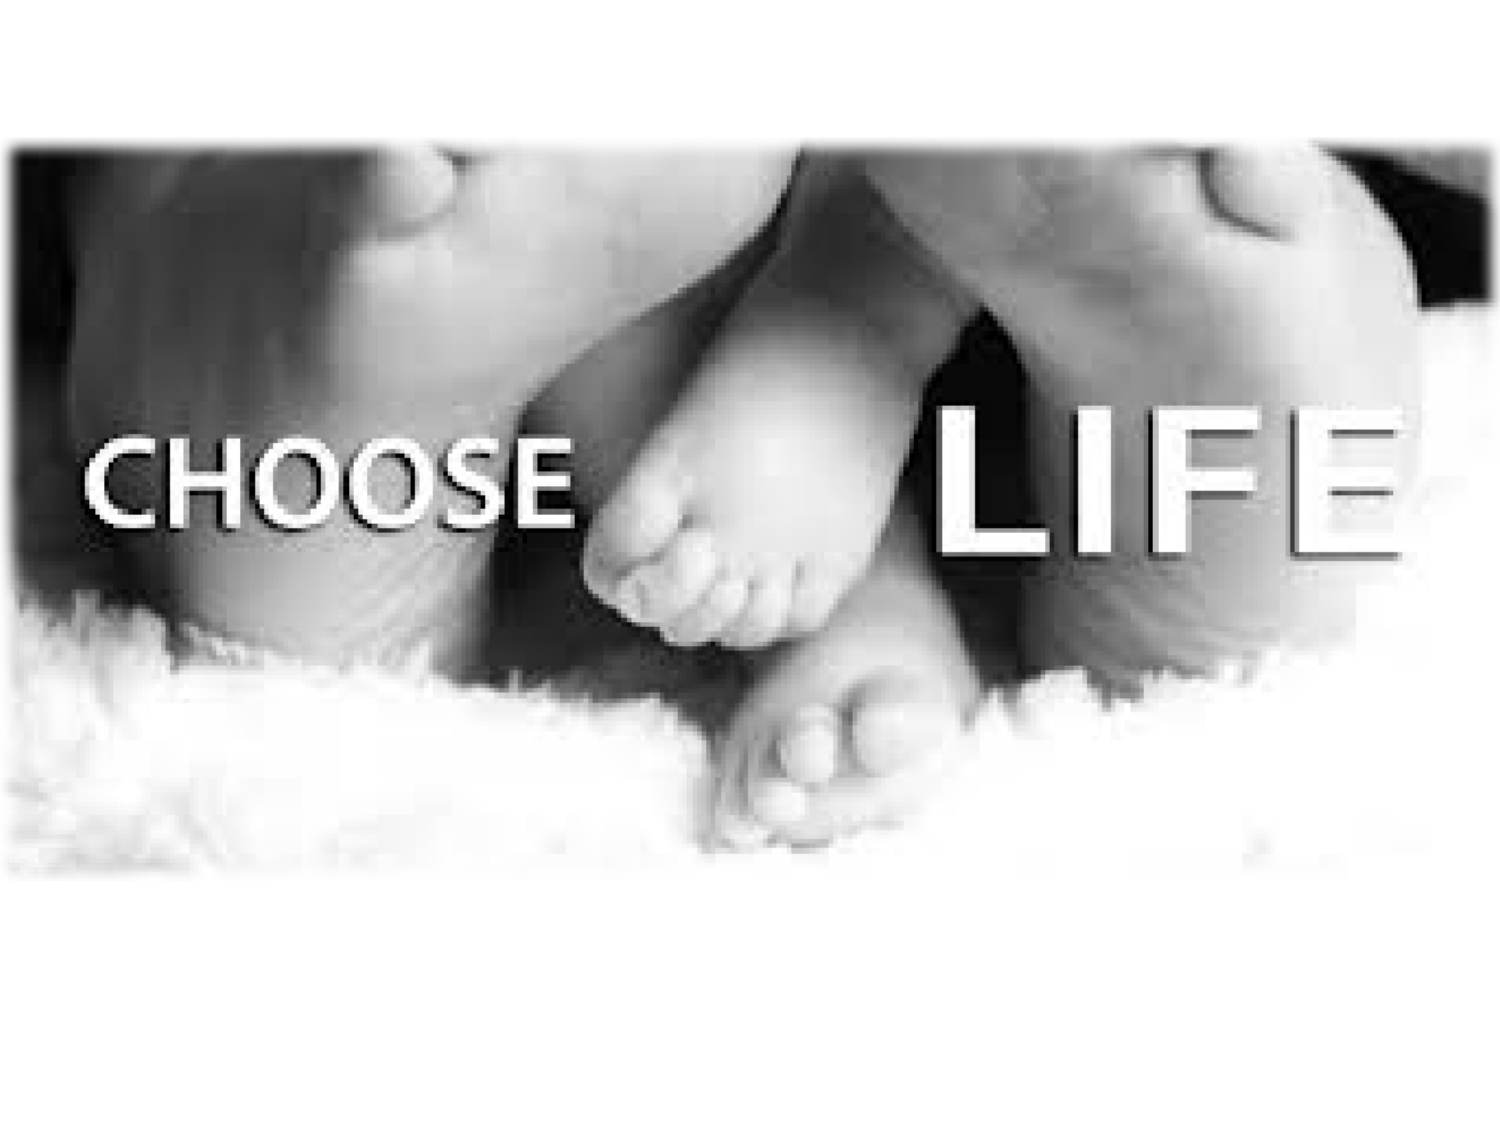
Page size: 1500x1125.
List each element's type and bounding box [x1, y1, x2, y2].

picture [0, 137, 1500, 881]
